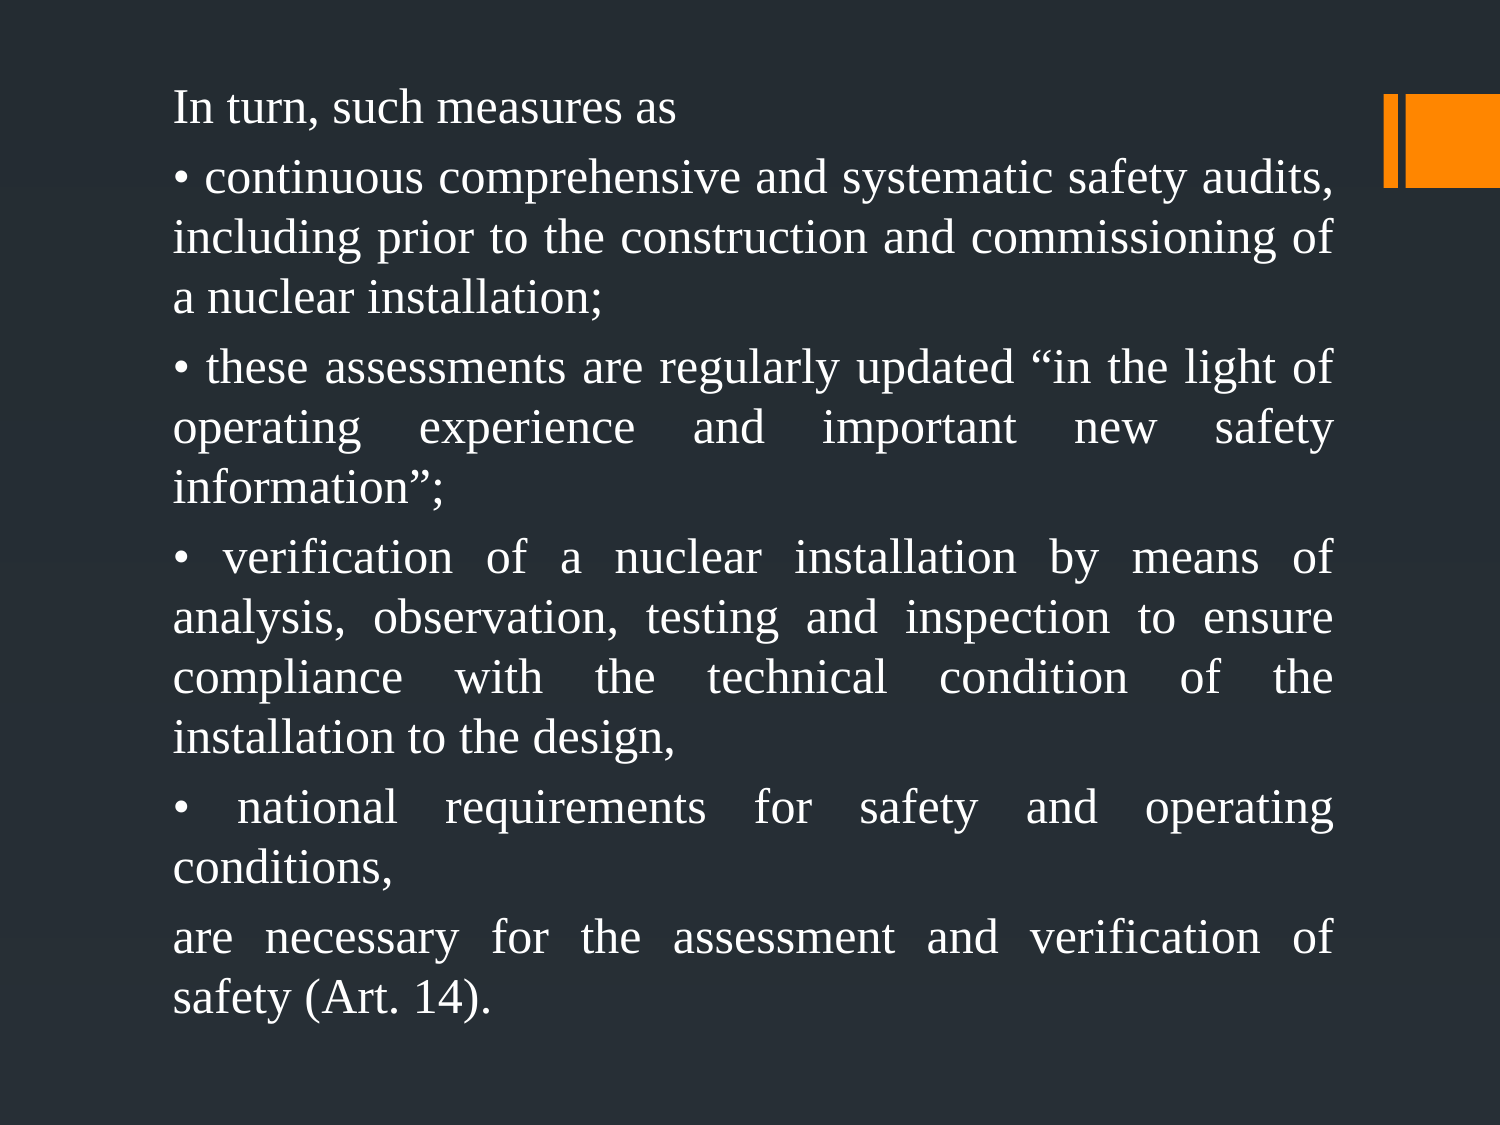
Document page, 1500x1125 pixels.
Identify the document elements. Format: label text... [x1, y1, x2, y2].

list In turn, such measures as • continuous comprehensive and systematic safety audits, including prior to the construction and commissioning of a nuclear installation; • these assessments are regularly updated “in the light of operating experience and important new safety information”; • verification of a nuclear installation by means of analysis, observation, testing and inspection to ensure compliance with the technical condition of the installation to the design, • national requirements for safety and operating conditions, are necessary for the assessment and verification of safety (Art. 14). [150, 66, 1350, 1035]
